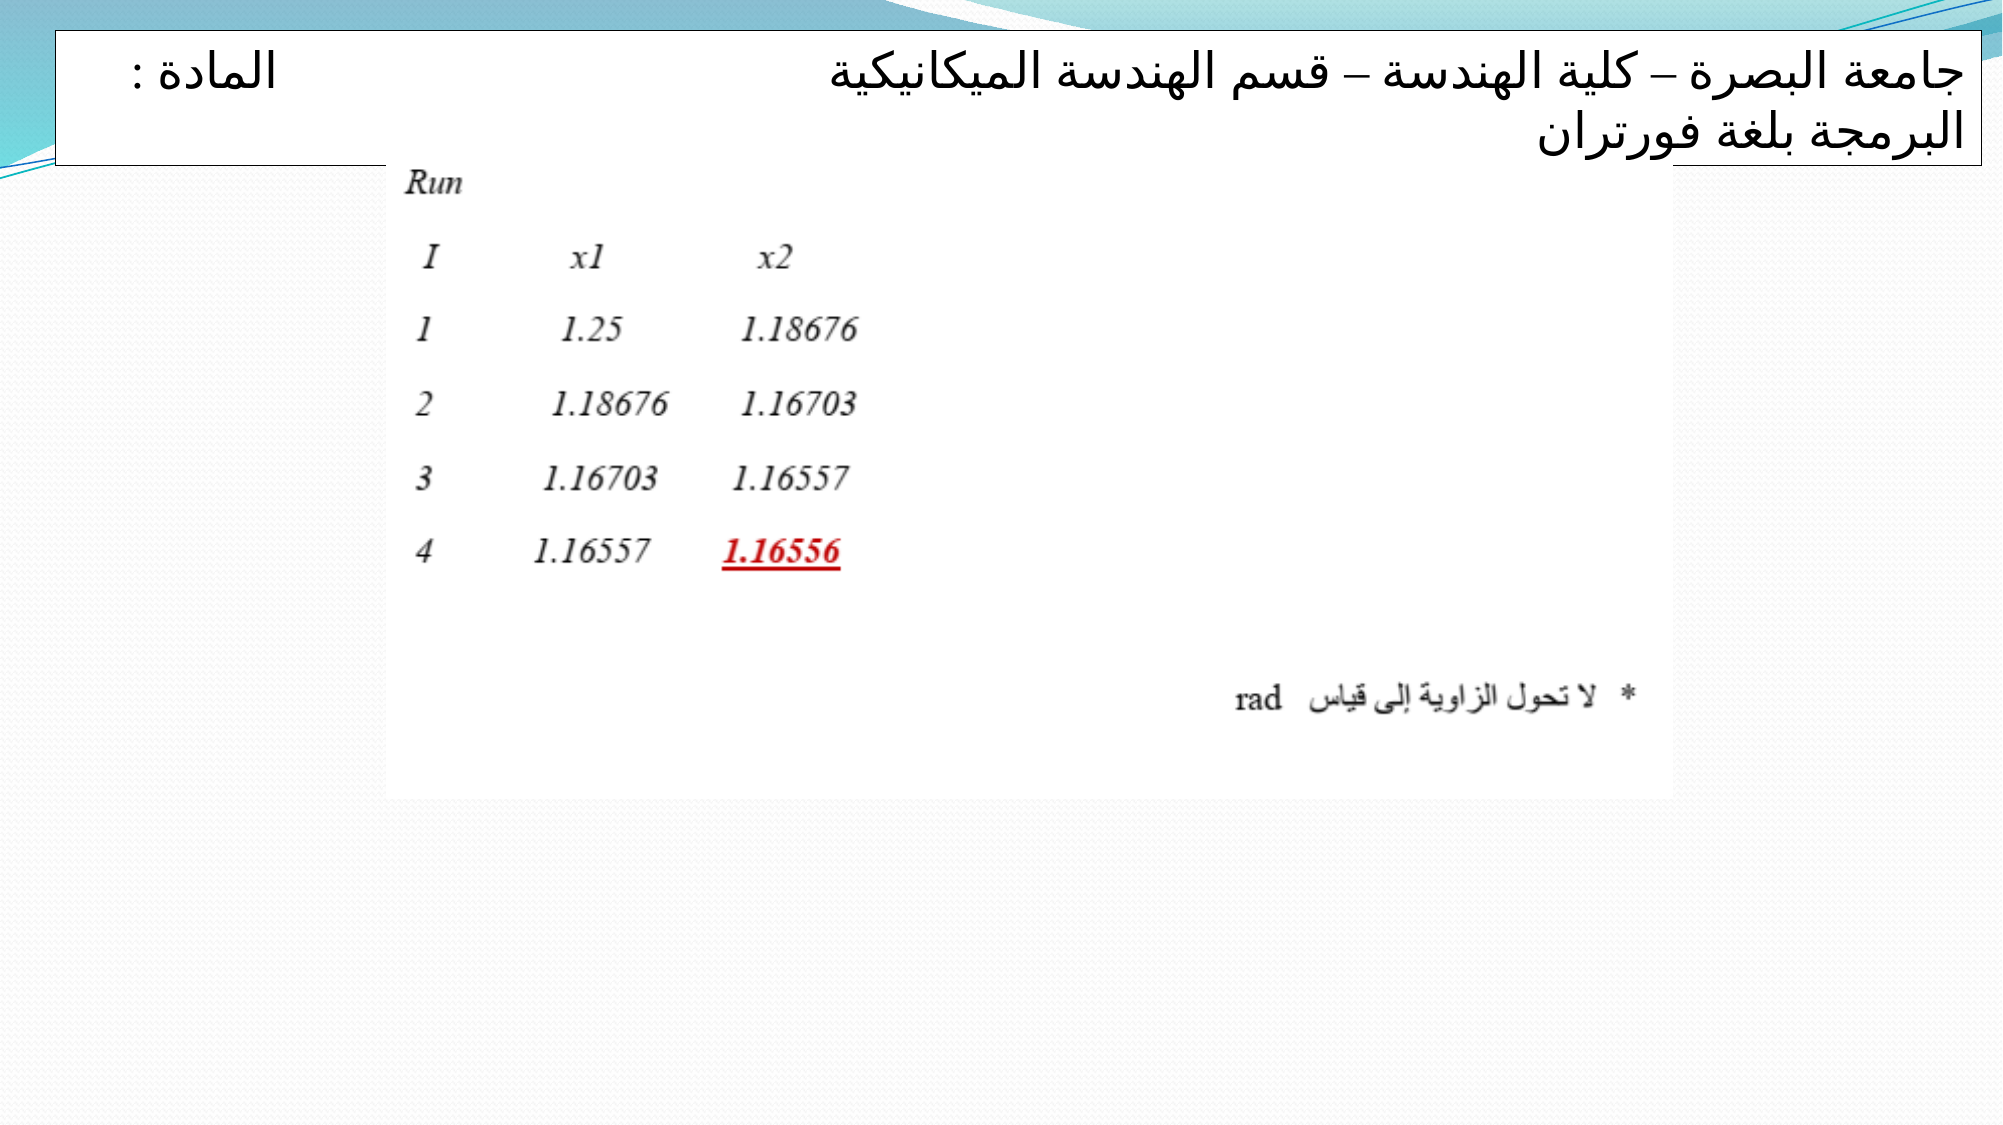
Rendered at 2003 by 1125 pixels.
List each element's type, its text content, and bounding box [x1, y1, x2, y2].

picture [386, 160, 1673, 799]
text_box جامعة البصرة – كلية الهندسة – قسم الهندسة الميكانيكية المادة : البرمجة بلغة فورتران [55, 30, 1982, 166]
